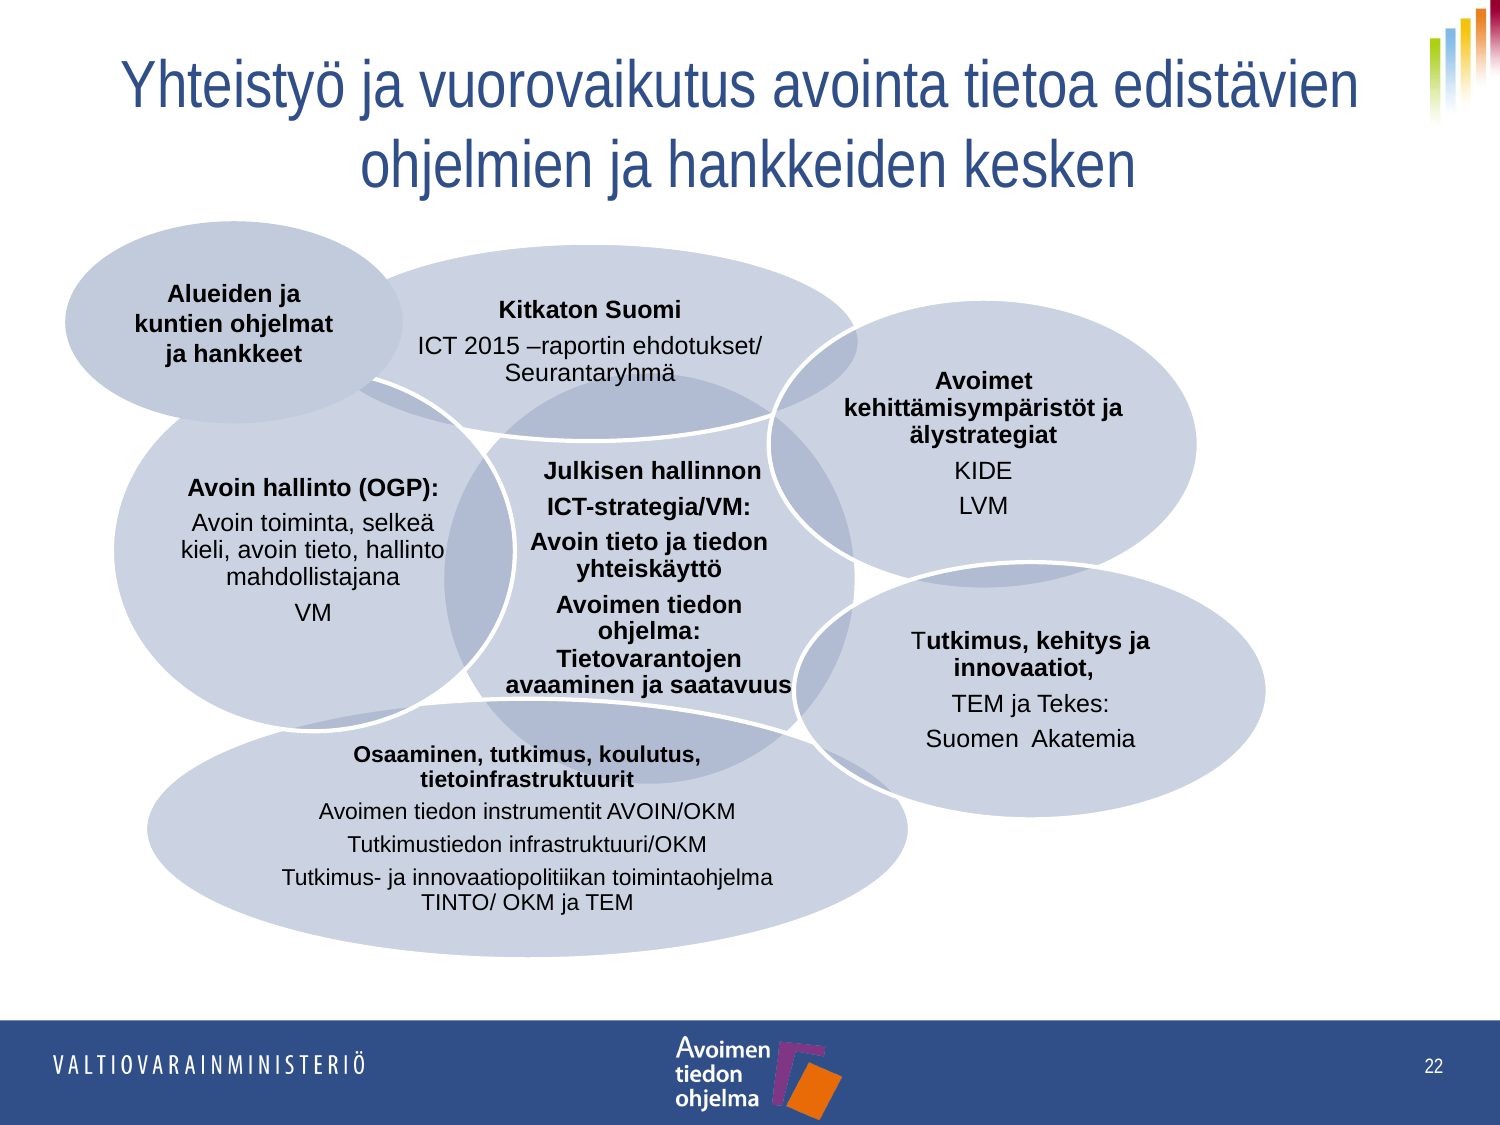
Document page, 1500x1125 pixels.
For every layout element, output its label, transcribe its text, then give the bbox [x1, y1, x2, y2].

picture [1430, 0, 1500, 143]
title Yhteistyö ja vuorovaikutus avointa tietoa edistävien ohjelmien ja hankkeiden kesken [96, 38, 1403, 205]
picture [53, 1051, 364, 1074]
text_box Alueiden ja kuntien ohjelmat ja hankkeet [154, 219, 314, 231]
picture [675, 1030, 842, 1123]
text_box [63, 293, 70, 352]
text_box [75, 232, 1418, 1000]
slide_number 22 [1379, 1045, 1459, 1081]
